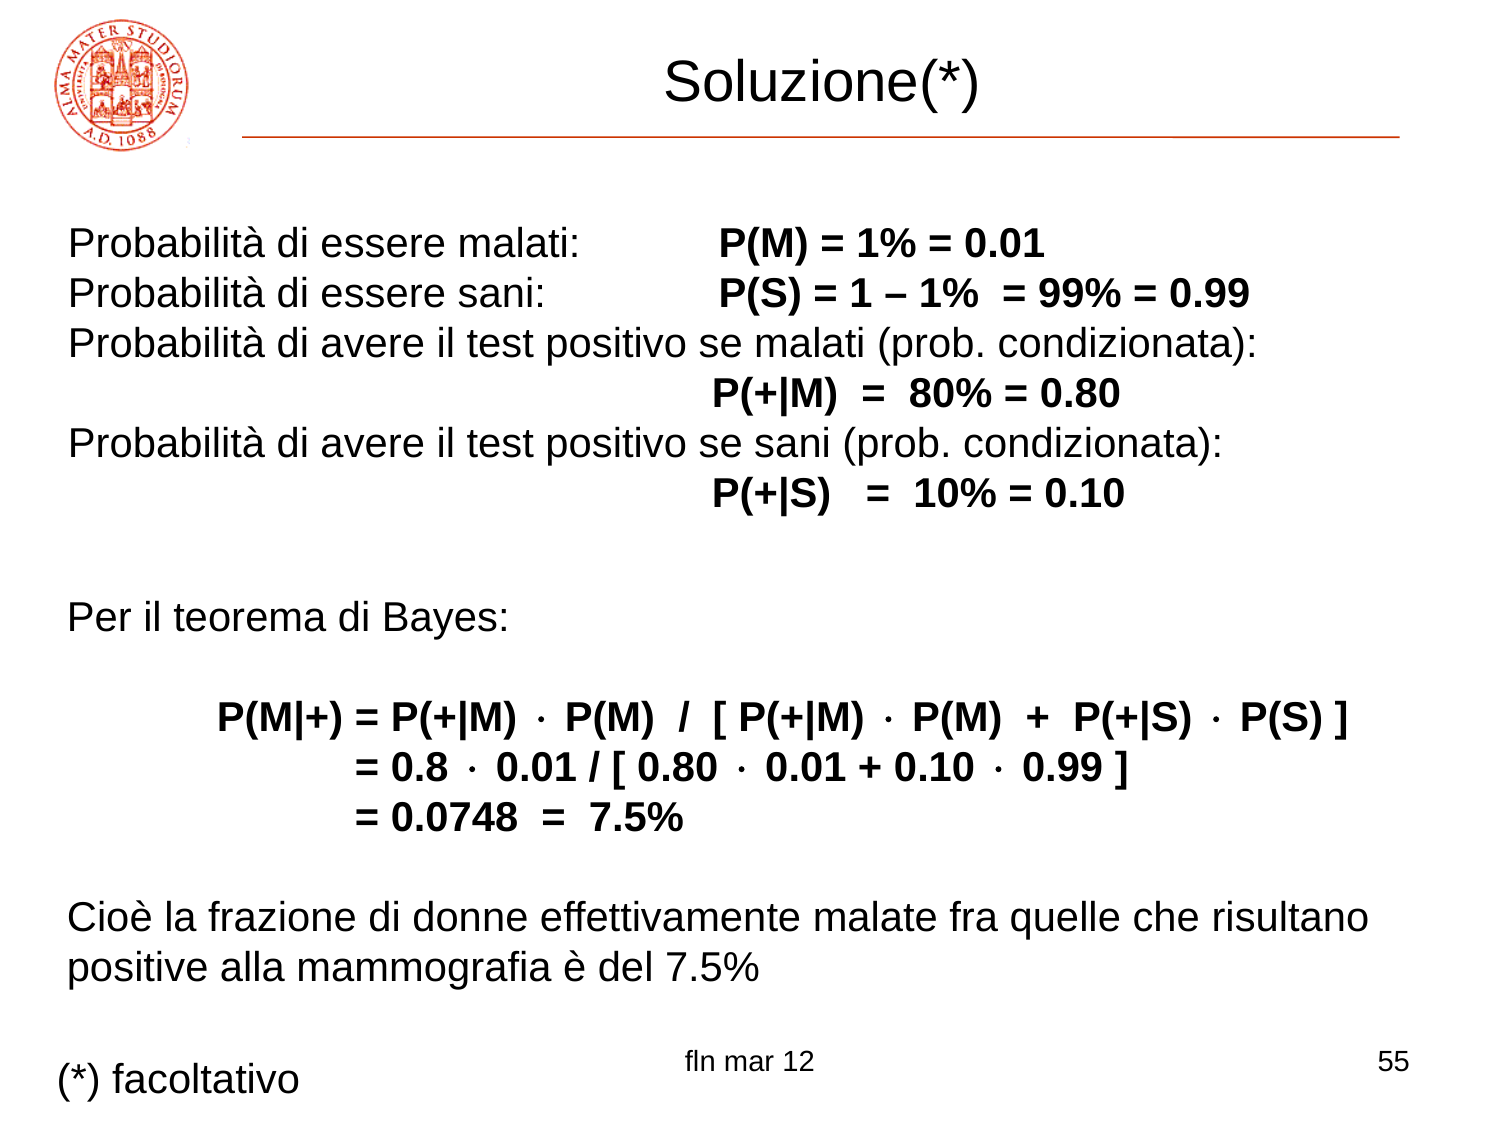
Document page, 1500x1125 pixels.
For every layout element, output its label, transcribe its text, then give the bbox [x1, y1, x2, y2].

text_box Probabilità di essere malati: P(M) = 1% = 0.01 Probabilità di essere sani: P(S) = 1 – 1% = 99% = 0.99 Probabilità di avere il test positivo se malati (prob. condizionata): P(+|M) = 80% = 0.80 Probabilità di avere il test positivo se sani (prob. condizionata): P(+|S) = 10% = 0.10 [53, 208, 1451, 573]
slide_number 55 [1074, 1034, 1425, 1103]
picture [53, 18, 190, 168]
text_box (*) facoltativo [41, 1044, 316, 1110]
title Soluzione(*) [230, 31, 1415, 126]
text_box Per il teorema di Bayes: P(M|+) = P(+|M)  P(M) / [ P(+|M)  P(M) + P(+|S)  P(S) ] = 0.8  0.01 / [ 0.80  0.01 + 0.10  0.99 ] = 0.0748 = 7.5% Cioè la frazione di donne effettivamente malate fra quelle che risultano positive alla mammografia è del 7.5% [52, 582, 1420, 1047]
footer fln mar 12 [512, 1047, 988, 1103]
